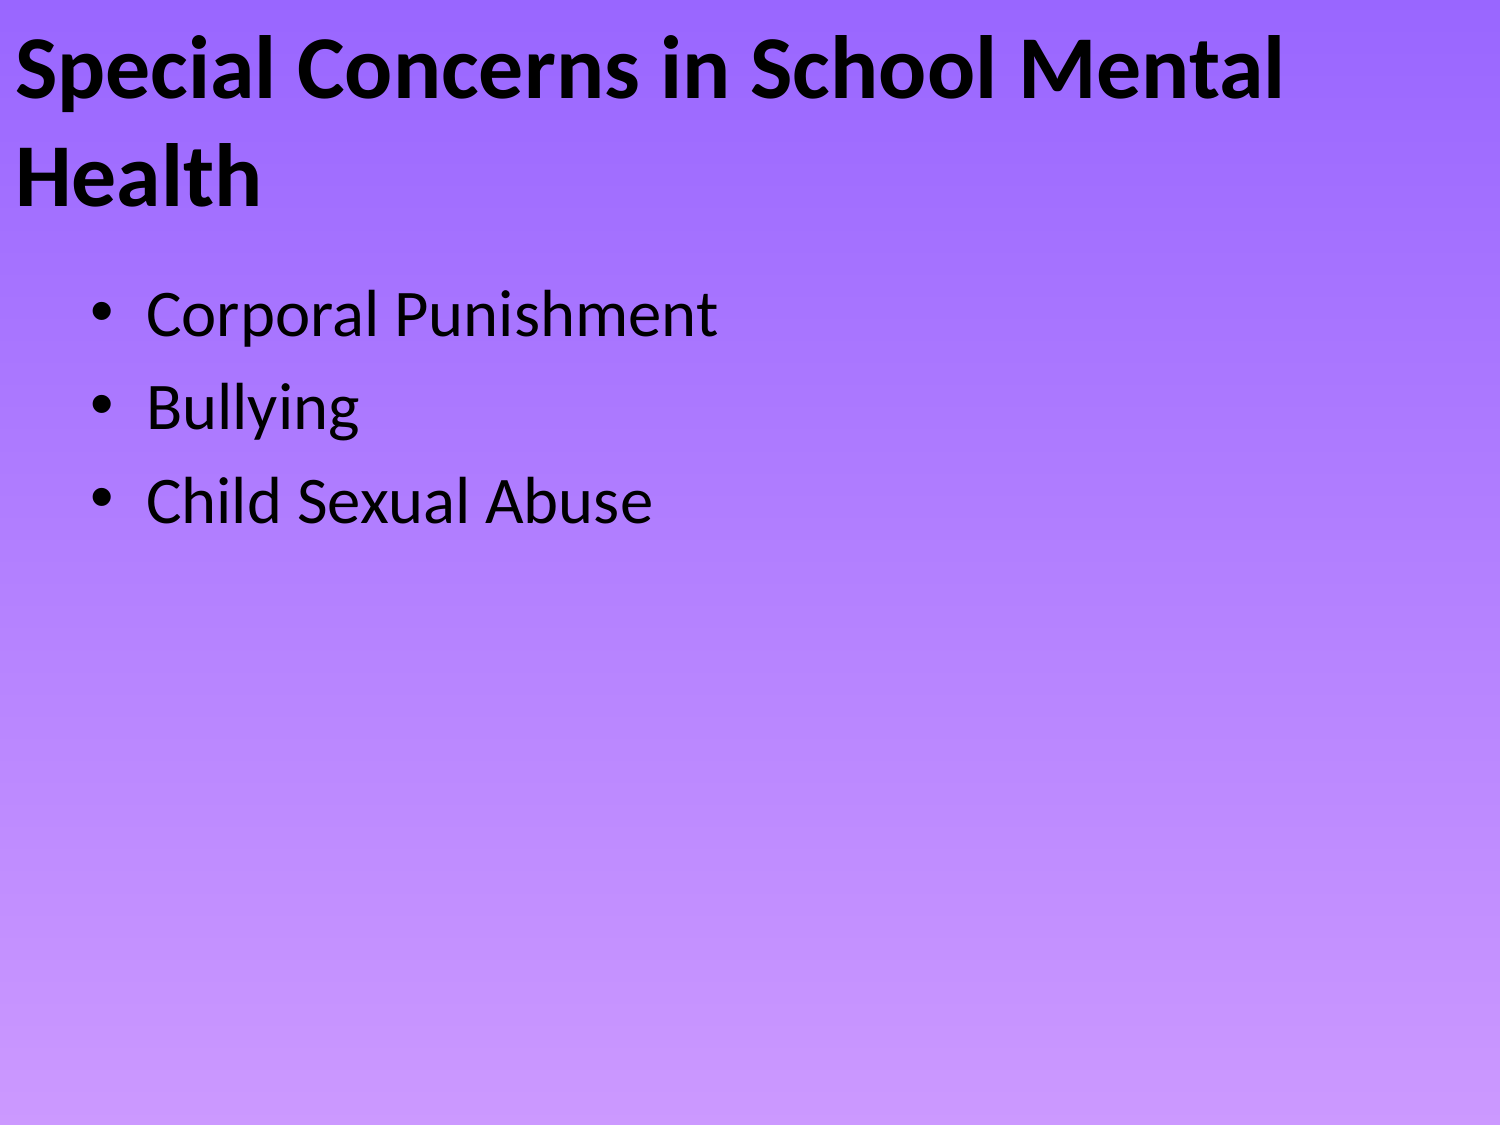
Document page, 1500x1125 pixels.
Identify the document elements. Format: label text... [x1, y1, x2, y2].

list Corporal Punishment Bullying Child Sexual Abuse [75, 262, 1425, 1005]
title Special Concerns in School Mental Health [0, 0, 1500, 233]
